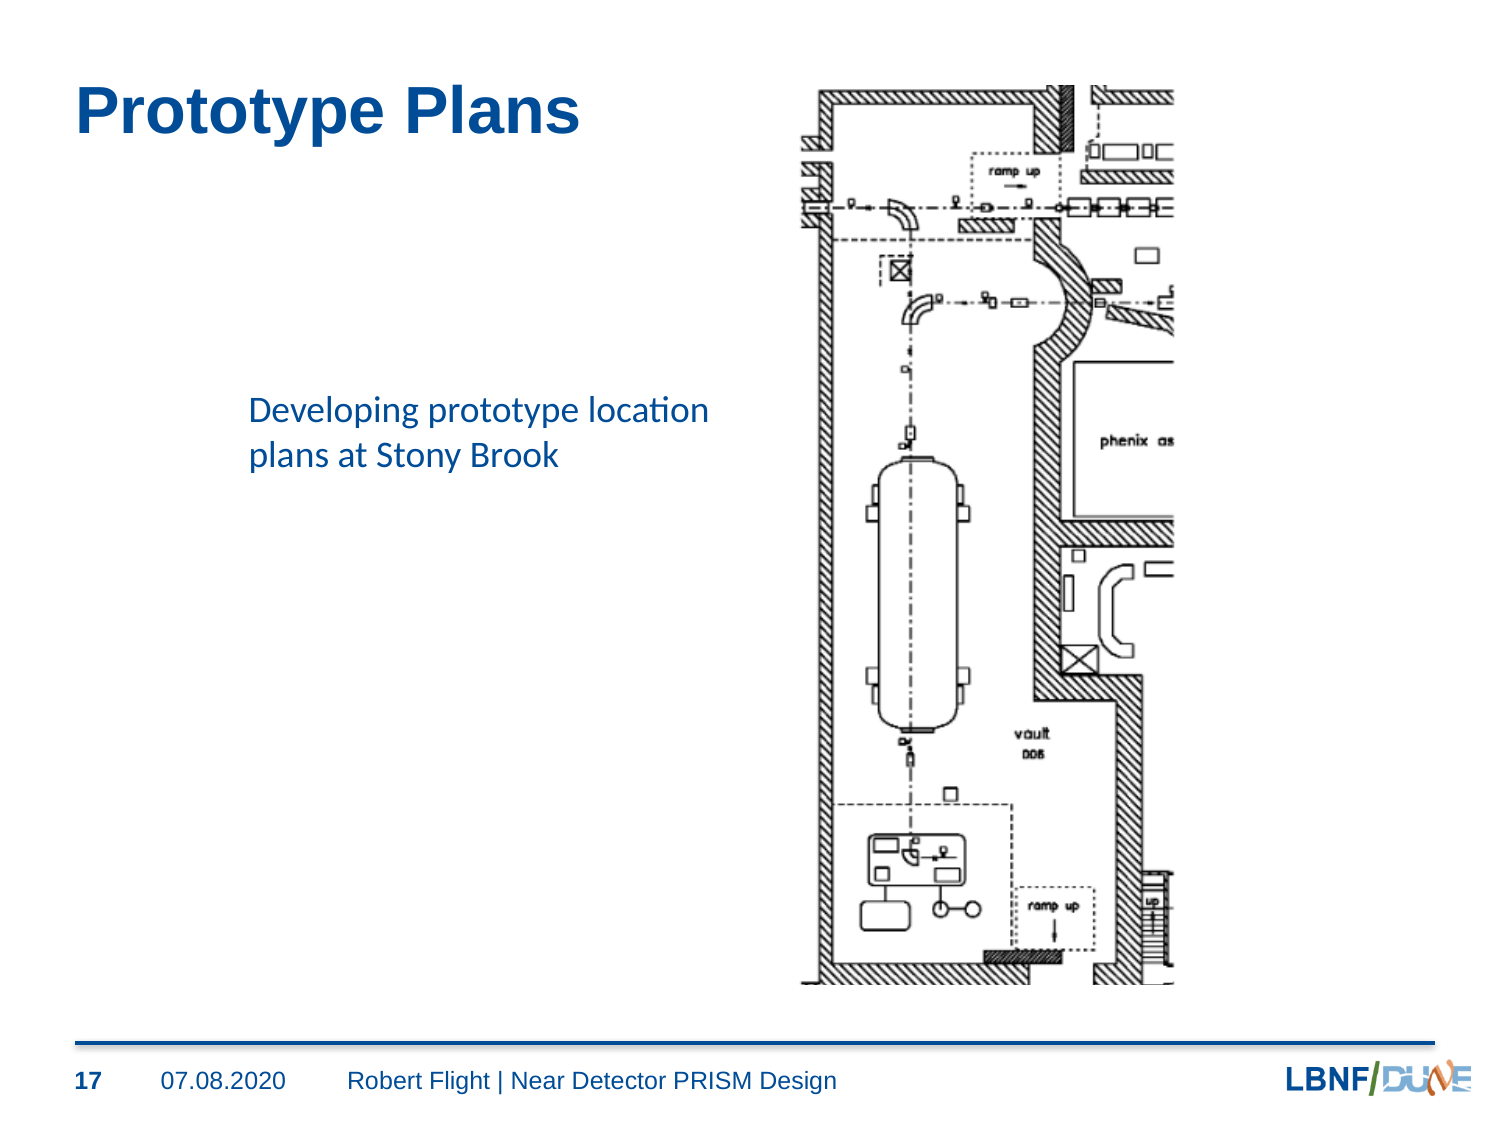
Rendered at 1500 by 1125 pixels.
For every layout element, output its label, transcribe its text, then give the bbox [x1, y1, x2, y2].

picture [1284, 1058, 1471, 1097]
text_box Developing prototype location plans at Stony Brook [233, 377, 750, 483]
title Prototype Plans [75, 75, 1425, 183]
footer Robert Flight | Near Detector PRISM Design [348, 1064, 1269, 1096]
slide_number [160, 1064, 348, 1096]
slide_number 17 [74, 1064, 160, 1096]
picture [775, 84, 1191, 985]
